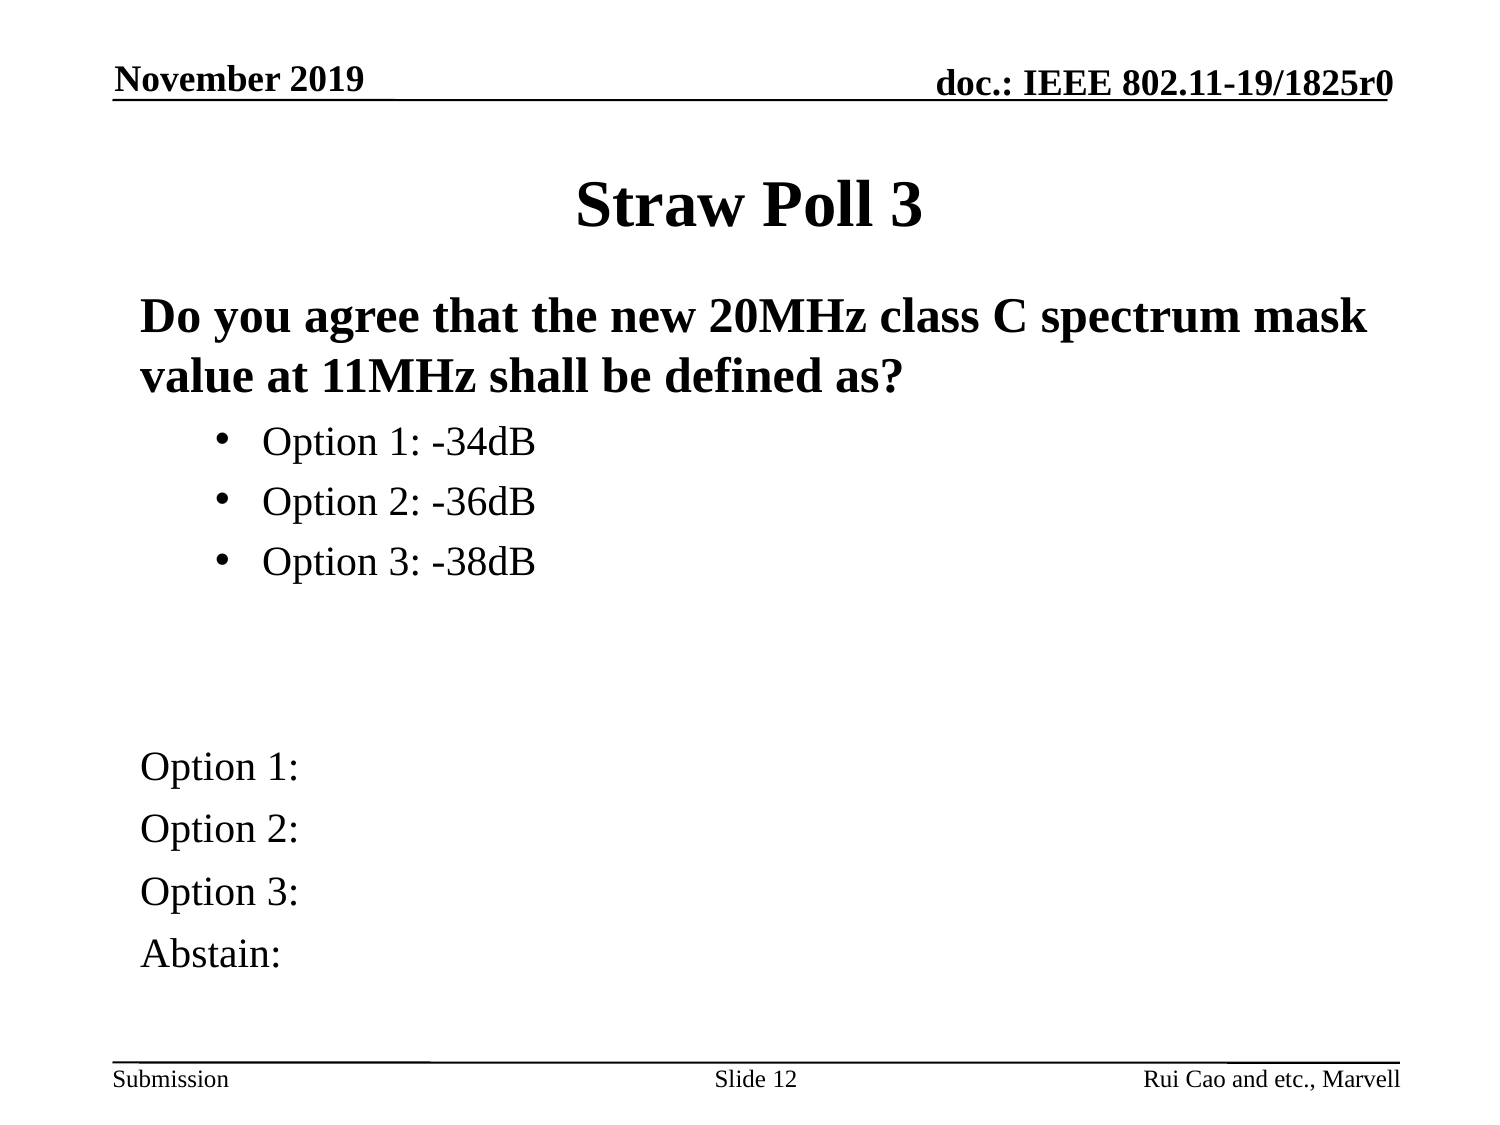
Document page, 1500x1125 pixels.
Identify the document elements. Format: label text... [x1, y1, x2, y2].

footer Rui Cao and etc., Marvell [878, 1061, 1402, 1093]
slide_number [114, 54, 423, 100]
title Straw Poll 3 [112, 112, 1388, 288]
slide_number Slide 12 [712, 1061, 800, 1123]
list Do you agree that the new 20MHz class C spectrum mask value at 11MHz shall be defined as? Option 1: -34dB Option 2: -36dB Option 3: -38dB Option 1: Option 2: Option 3: Abstain: [124, 274, 1463, 951]
